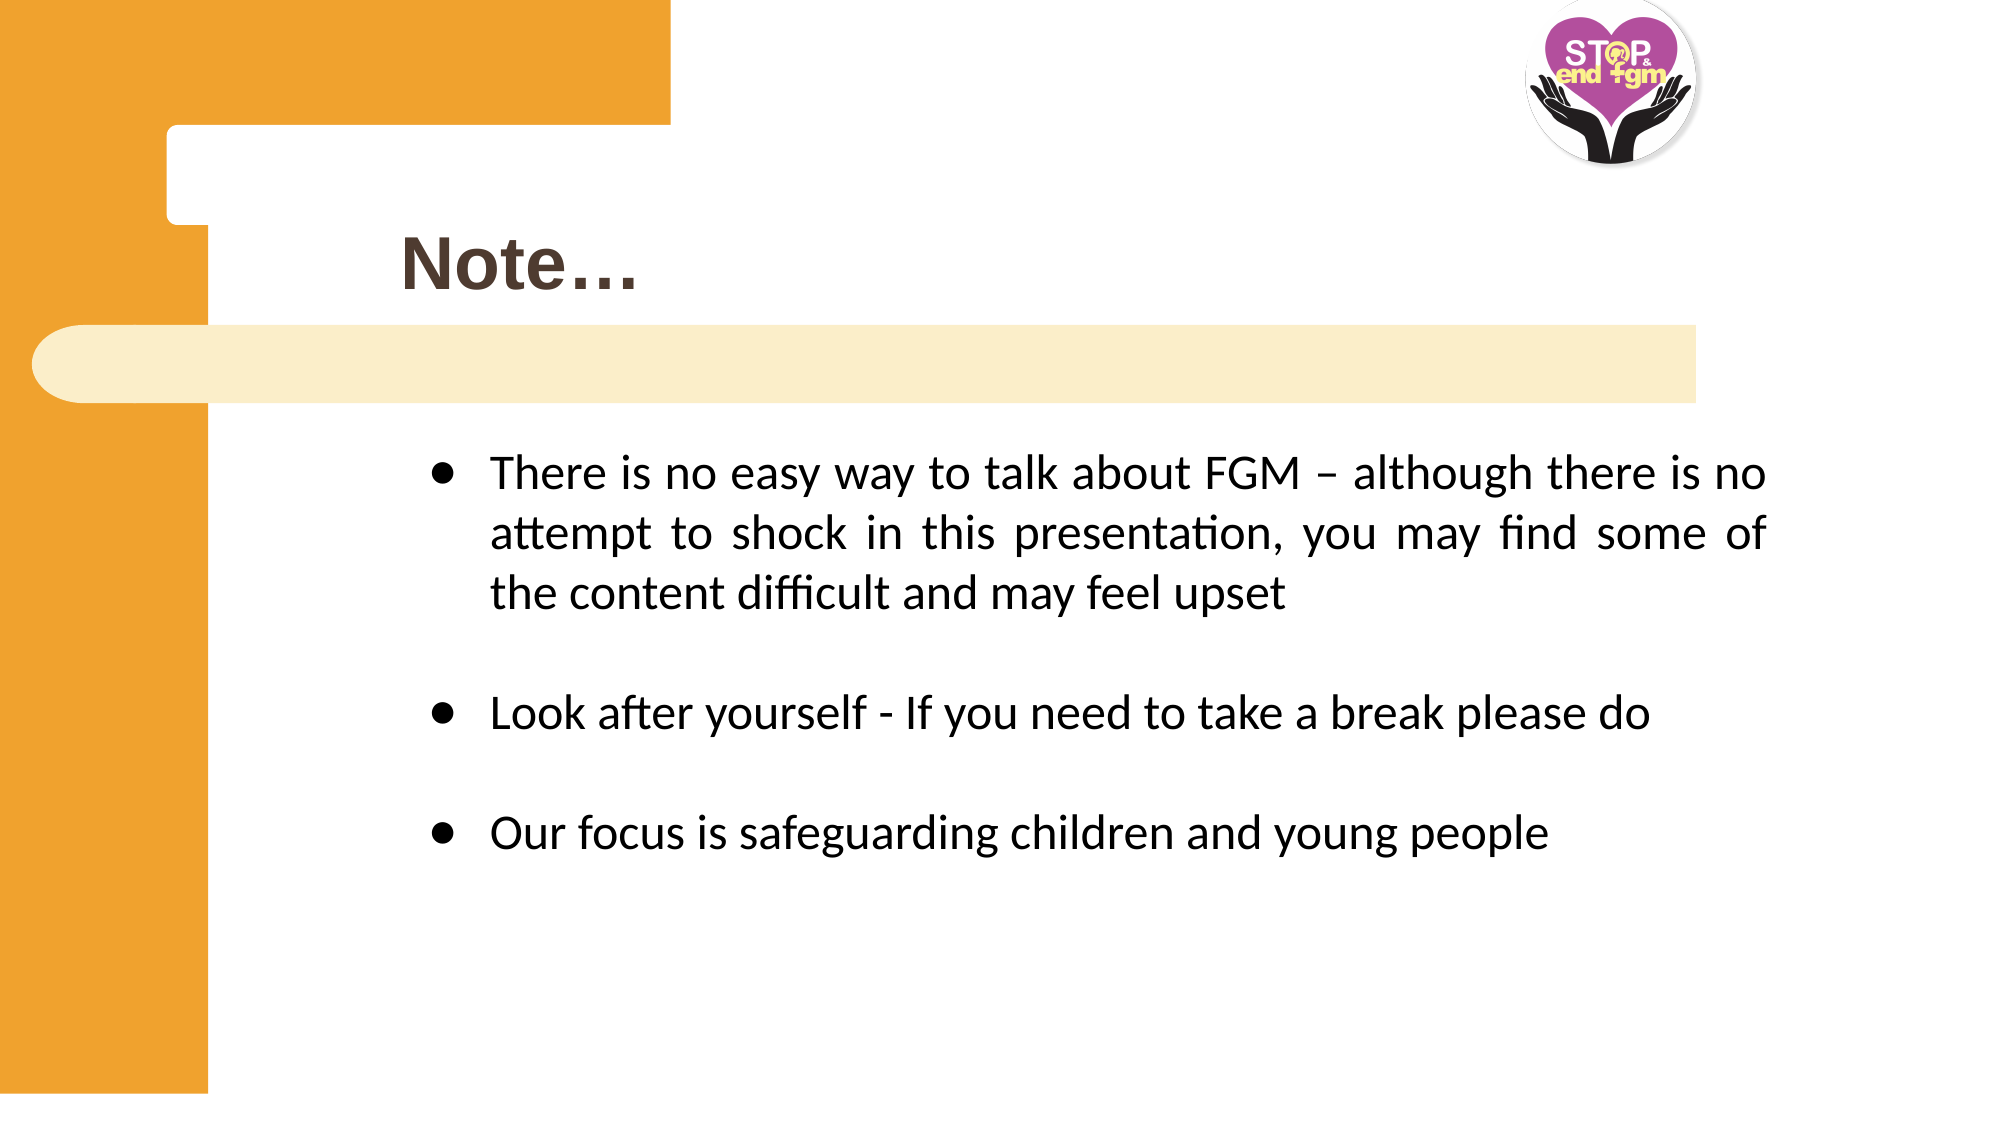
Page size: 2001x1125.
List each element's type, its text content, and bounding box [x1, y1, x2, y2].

title Note… [385, 125, 1652, 313]
list There is no easy way to talk about FGM – although there is no attempt to shock in this presentation, you may find some of the content difficult and may feel upset Look after yourself - If you need to take a break please do Our focus is safeguarding children and young people [399, 432, 1783, 1125]
picture [1523, 0, 1706, 173]
